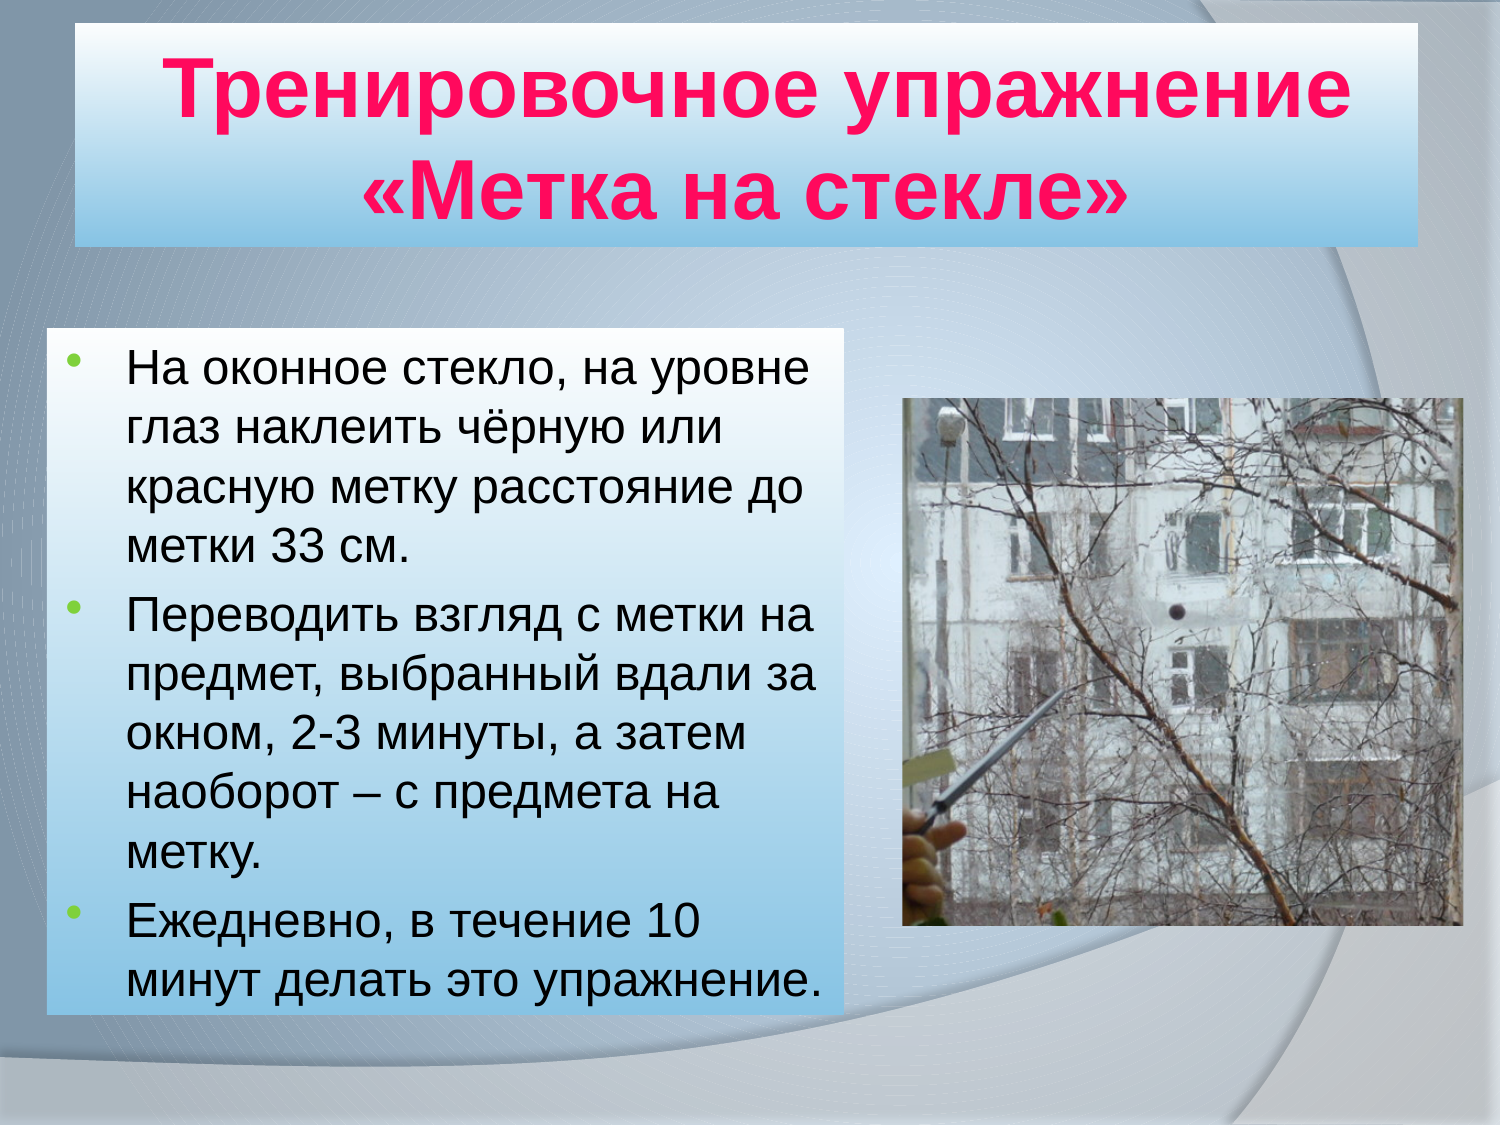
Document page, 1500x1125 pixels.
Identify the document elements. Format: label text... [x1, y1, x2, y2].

list На оконное стекло, на уровне глаз наклеить чёрную или красную метку расстояние до метки 33 см. Переводить взгляд с метки на предмет, выбранный вдали за окном, 2-3 минуты, а затем наоборот – с предмета на метку. Ежедневно, в течение 10 минут делать это упражнение. [46, 327, 844, 1016]
picture [902, 398, 1464, 926]
title Тренировочное упражнение «Метка на стекле» [74, 23, 1419, 247]
